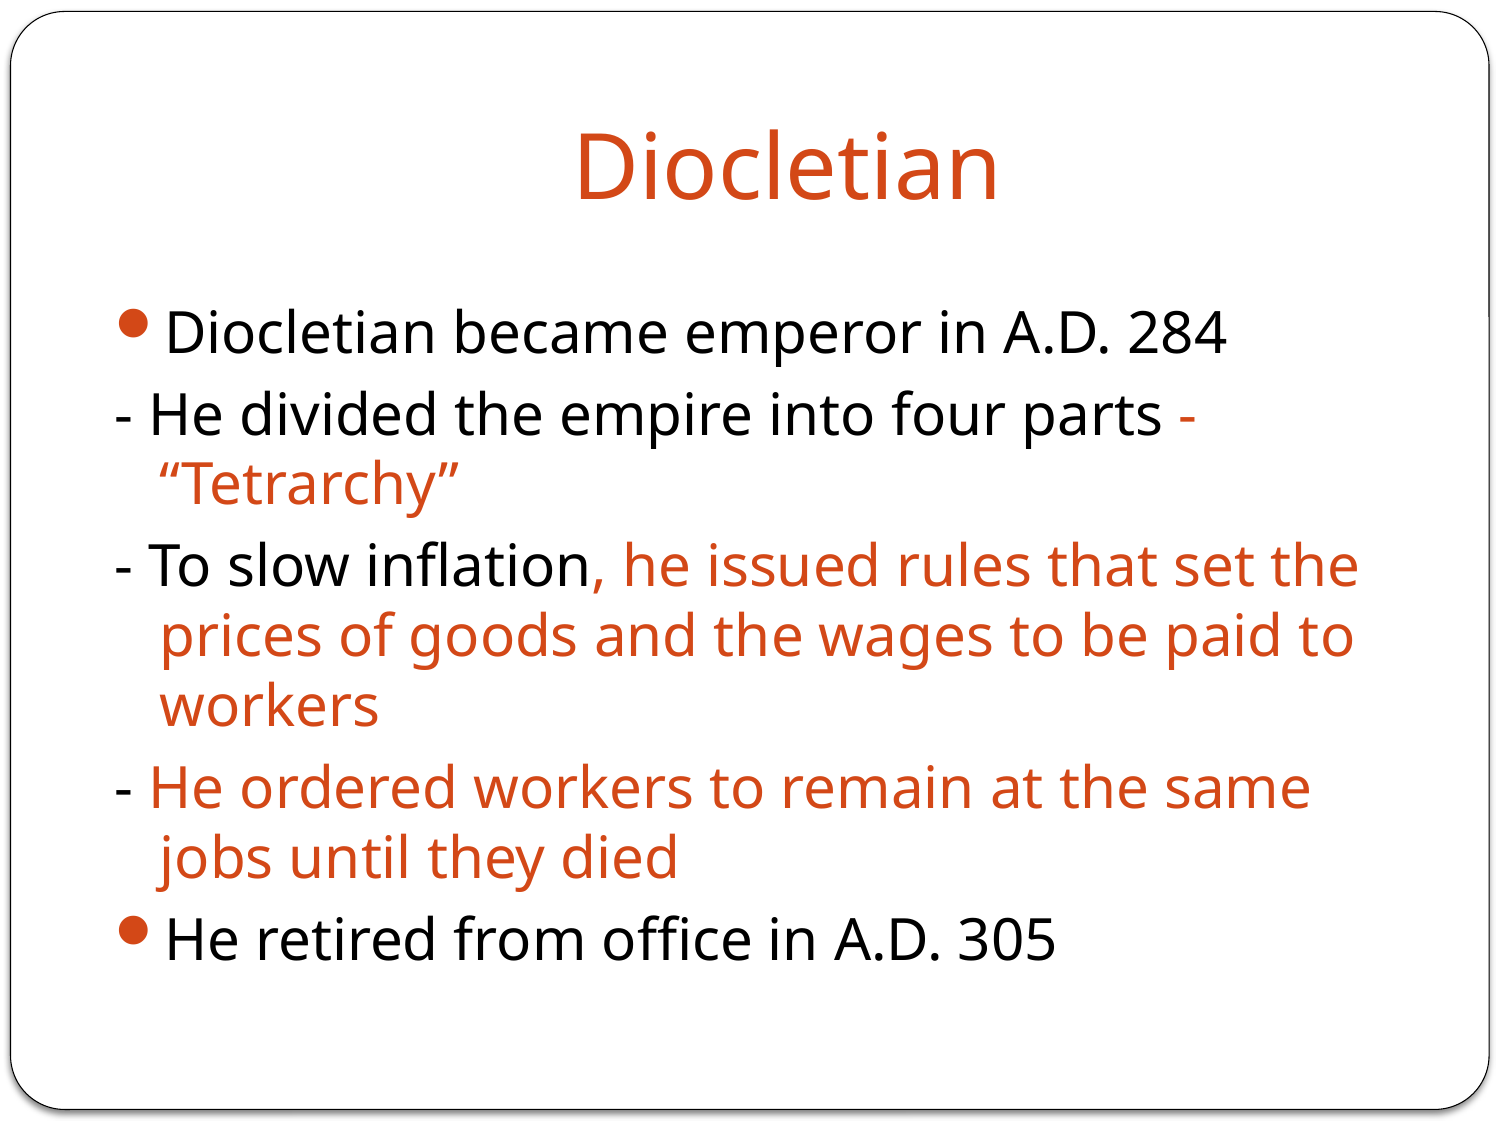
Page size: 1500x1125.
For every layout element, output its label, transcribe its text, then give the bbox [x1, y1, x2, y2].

title Diocletian [150, 45, 1425, 233]
list Diocletian became emperor in A.D. 284 - He divided the empire into four parts - “Tetrarchy” - To slow inflation, he issued rules that set the prices of goods and the wages to be paid to workers - He ordered workers to remain at the same jobs until they died He retired from office in A.D. 305 [99, 287, 1438, 1088]
